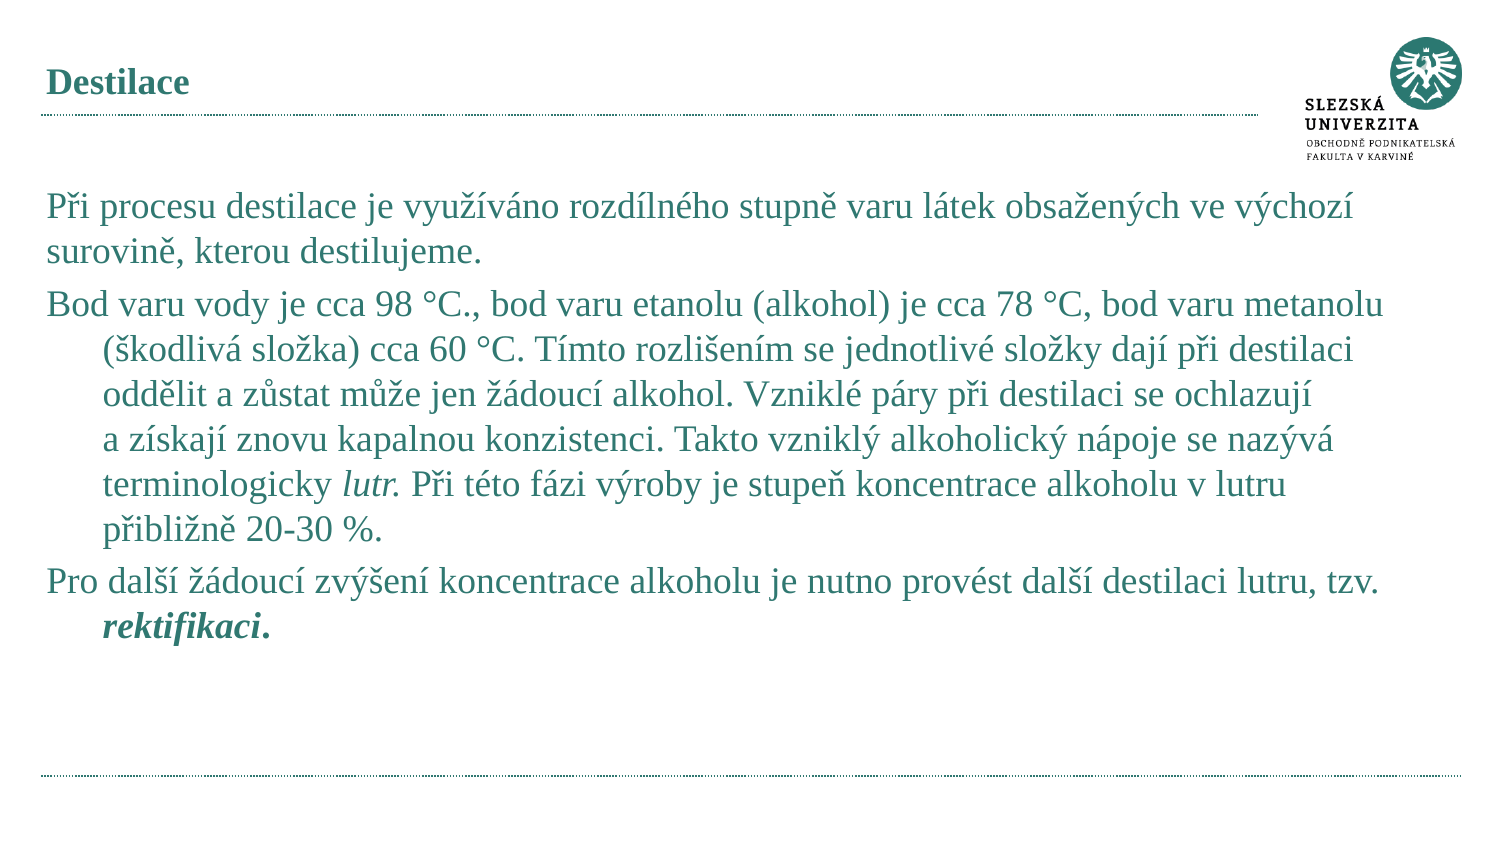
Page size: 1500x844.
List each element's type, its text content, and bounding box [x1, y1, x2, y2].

title Destilace [31, 49, 1237, 298]
text_box Při procesu destilace je využíváno rozdílného stupně varu látek obsažených ve výchozí surovině, kterou destilujeme. Bod varu vody je cca 98 °C., bod varu etanolu (alkohol) je cca 78 °C, bod varu metanolu (škodlivá složka) cca 60 °C. Tímto rozlišením se jednotlivé složky dají při destilaci oddělit a zůstat může jen žádoucí alkohol. Vzniklé páry při destilaci se ochlazují a získají znovu kapalnou konzistenci. Takto vzniklý alkoholický nápoje se nazývá terminologicky lutr. Při této fázi výroby je stupeň koncentrace alkoholu v lutru přibližně 20-30 %. Pro další žádoucí zvýšení koncentrace alkoholu je nutno provést další destilaci lutru, tzv. rektifikaci. [31, 173, 1402, 706]
picture [1305, 37, 1462, 160]
